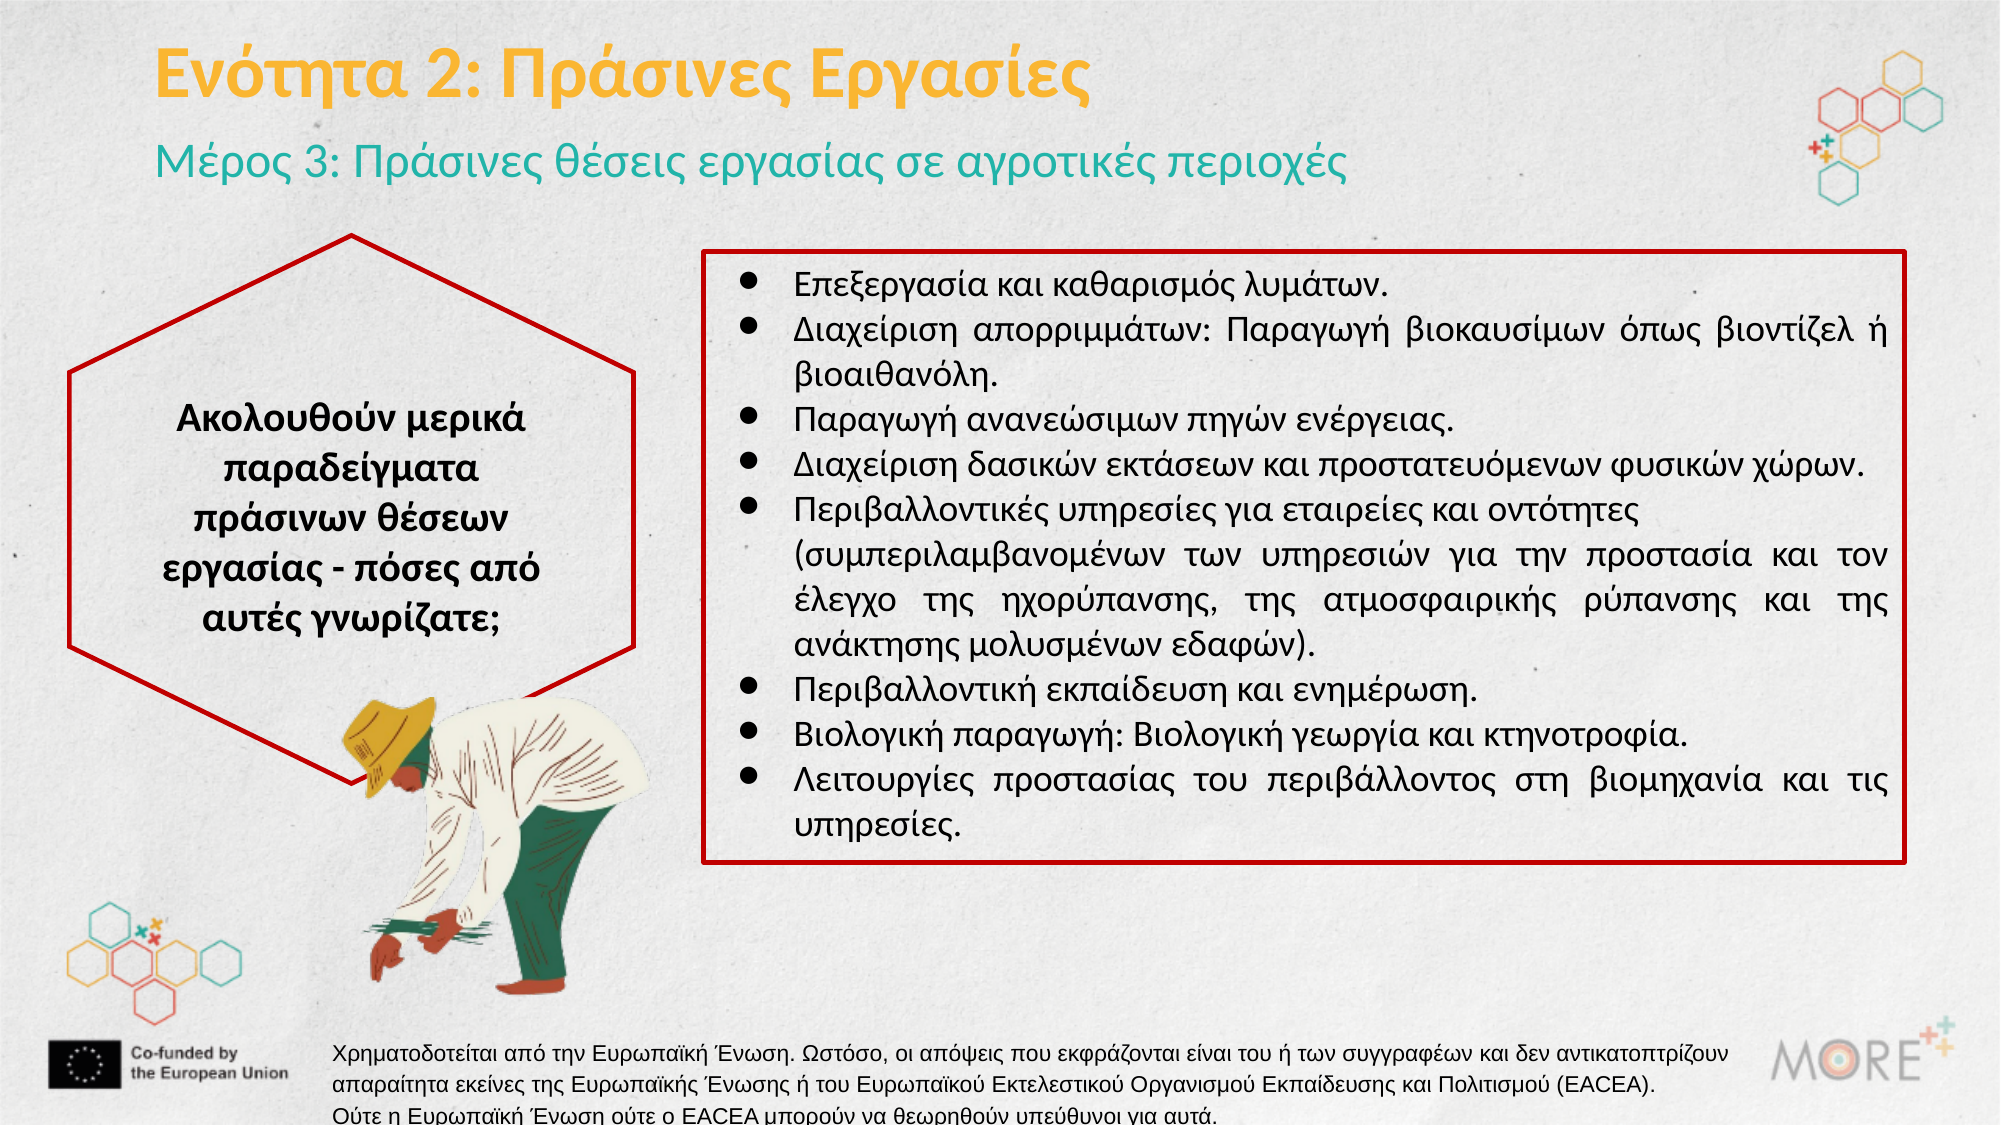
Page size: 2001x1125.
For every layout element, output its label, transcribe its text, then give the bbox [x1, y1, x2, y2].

text_box Μέρος 3: Πράσινες θέσεις εργασίας σε αγροτικές περιοχές [139, 120, 1574, 195]
text_box Χρηματοδοτείται από την Ευρωπαϊκή Ένωση. Ωστόσο, οι απόψεις που εκφράζονται είναι του ή των συγγραφέων και δεν αντικατοπτρίζουν απαραίτητα εκείνες της Ευρωπαϊκής Ένωσης ή του Ευρωπαϊκού Εκτελεστικού Οργανισμού Εκπαίδευσης και Πολιτισμού (EACEA). Ούτε η Ευρωπαϊκή Ένωση ούτε ο EACEA μπορούν να θεωρηθούν υπεύθυνοι για αυτά. [317, 1026, 1831, 1124]
text_box Ακολουθούν μερικά παραδείγματα πράσινων θέσεων εργασίας - πόσες από αυτές γνωρίζατε; [128, 374, 575, 655]
text_box Ενότητα 2: Πράσινες Εργασίες [139, 15, 1486, 120]
text_box [69, 235, 634, 751]
text_box Επεξεργασία και καθαρισμός λυμάτων. Διαχείριση απορριμμάτων: Παραγωγή βιοκαυσίμων όπως βιοντίζελ ή βιοαιθανόλη. Παραγωγή ανανεώσιμων πηγών ενέργειας. Διαχείριση δασικών εκτάσεων και προστατευόμενων φυσικών χώρων. Περιβαλλοντικές υπηρεσίες για εταιρείες και οντότητες (συμπεριλαμβανομένων των υπηρεσιών για την προστασία και τον έλεγχο της ηχορύπανσης, της ατμοσφαιρικής ρύπανσης και της ανάκτησης μολυσμένων εδαφών). Περιβαλλοντική εκπαίδευση και ενημέρωση. Βιολογική παραγωγή: Βιολογική γεωργία και κτηνοτροφία. Λειτουργίες προστασίας του περιβάλλοντος στη βιομηχανία και τις υπηρεσίες. [703, 251, 1905, 863]
picture [0, 0, 2001, 1125]
